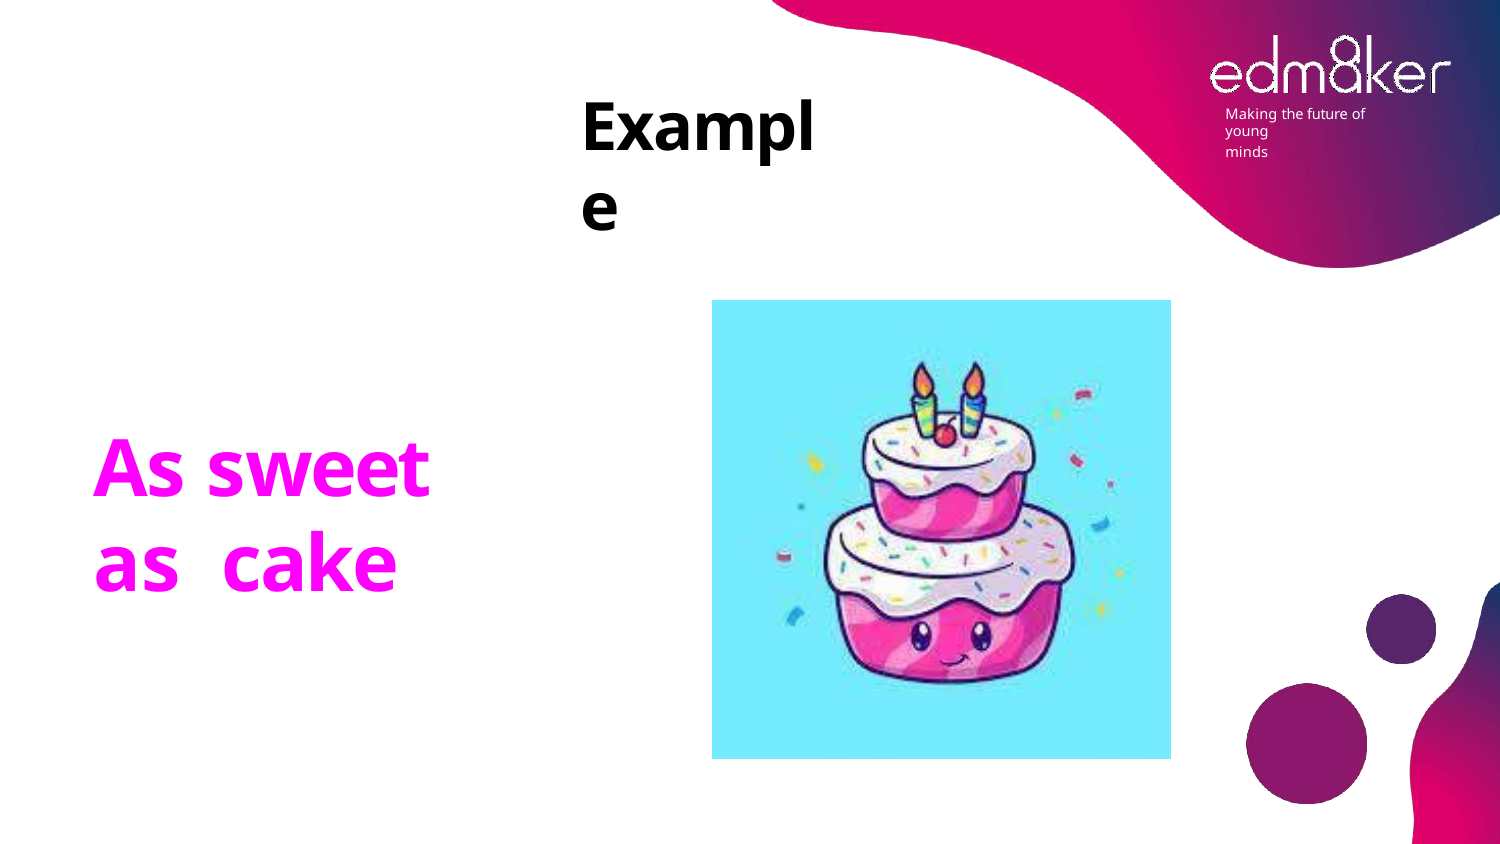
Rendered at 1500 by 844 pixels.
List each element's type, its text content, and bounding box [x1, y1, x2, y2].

text_box Making the future of young minds [1223, 99, 1404, 161]
picture [770, 0, 1500, 268]
picture [1246, 683, 1367, 804]
text_box Example [578, 81, 837, 244]
picture [1366, 581, 1500, 844]
text_box As sweet as cake [91, 415, 490, 608]
picture [712, 299, 1171, 759]
